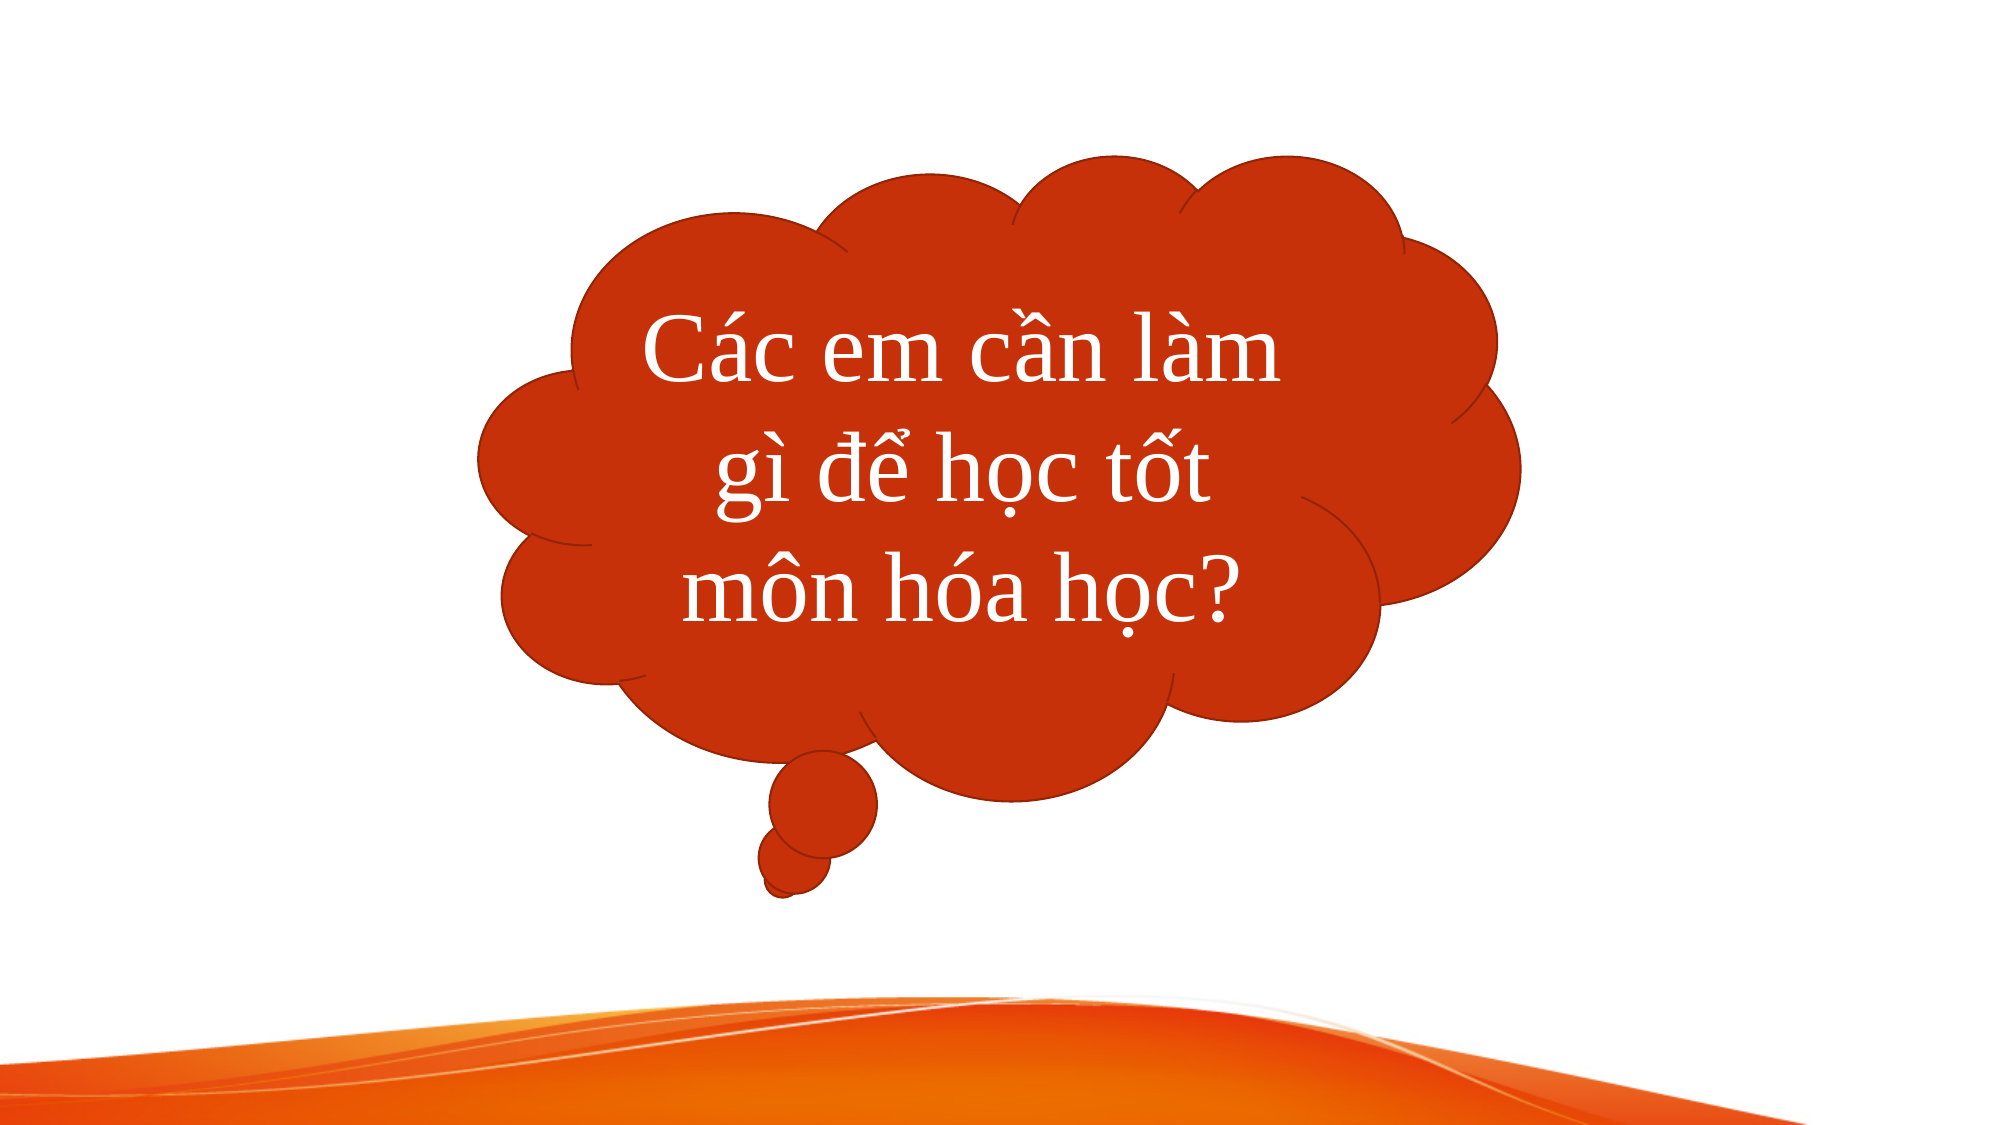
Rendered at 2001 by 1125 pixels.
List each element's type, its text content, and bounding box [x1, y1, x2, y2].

text_box Các em cần làm gì để học tốt môn hóa học? [477, 155, 1522, 899]
picture [0, 0, 2000, 1125]
